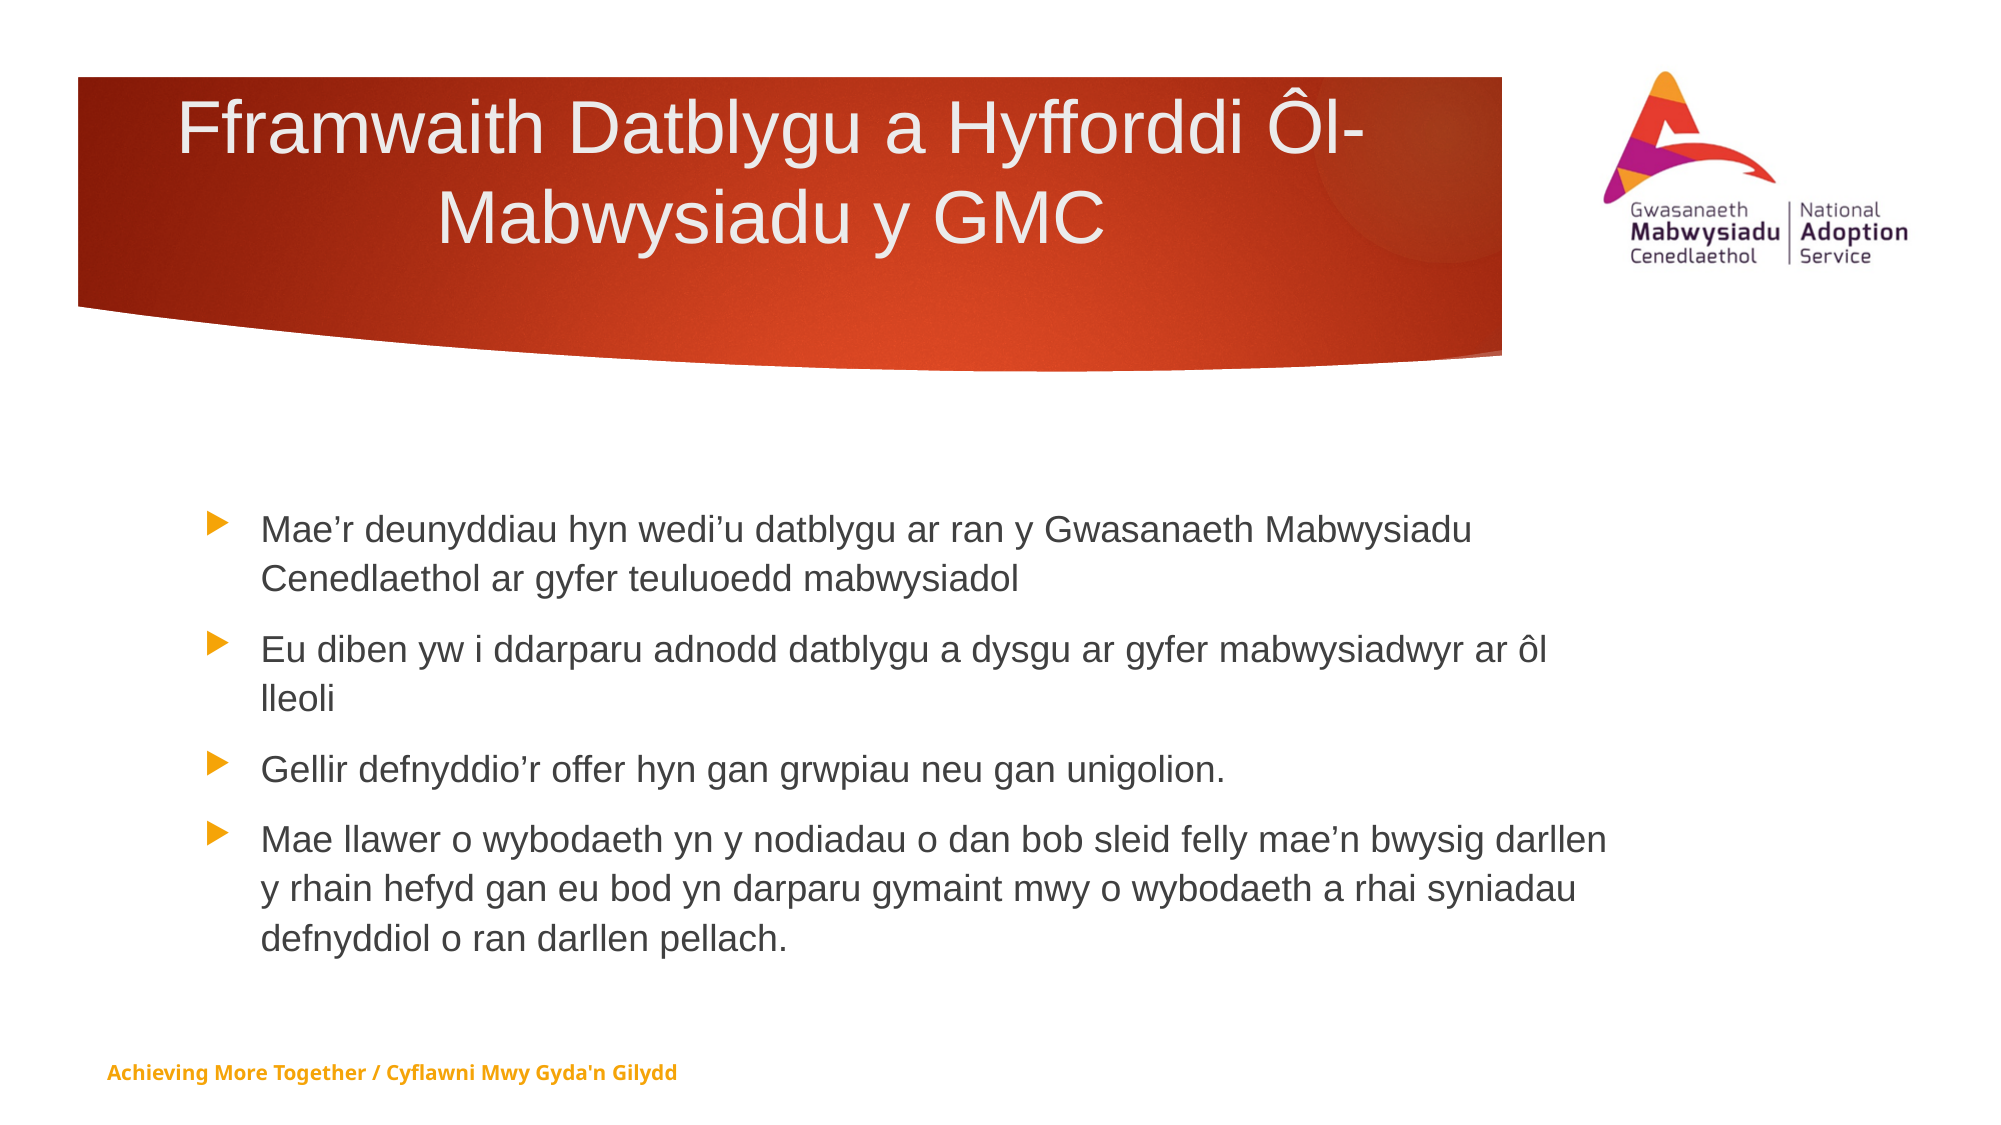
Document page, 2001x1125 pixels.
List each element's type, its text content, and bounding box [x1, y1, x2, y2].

list Mae’r deunyddiau hyn wedi’u datblygu ar ran y Gwasanaeth Mabwysiadu Cenedlaethol ar gyfer teuluoedd mabwysiadol Eu diben yw i ddarparu adnodd datblygu a dysgu ar gyfer mabwysiadwyr ar ôl lleoli Gellir defnyddio’r offer hyn gan grwpiau neu gan unigolion. Mae llawer o wybodaeth yn y nodiadau o dan bob sleid felly mae’n bwysig darllen y rhain hefyd gan eu bod yn darparu gymaint mwy o wybodaeth a rhai syniadau defnyddiol o ran darllen pellach. [189, 427, 1627, 988]
title Fframwaith Datblygu a Hyfforddi Ôl-Mabwysiadu y GMC [137, 59, 1406, 278]
footer Achieving More Together / Cyflawni Mwy Gyda'n Gilydd [92, 1048, 726, 1099]
picture [1502, 0, 2000, 377]
